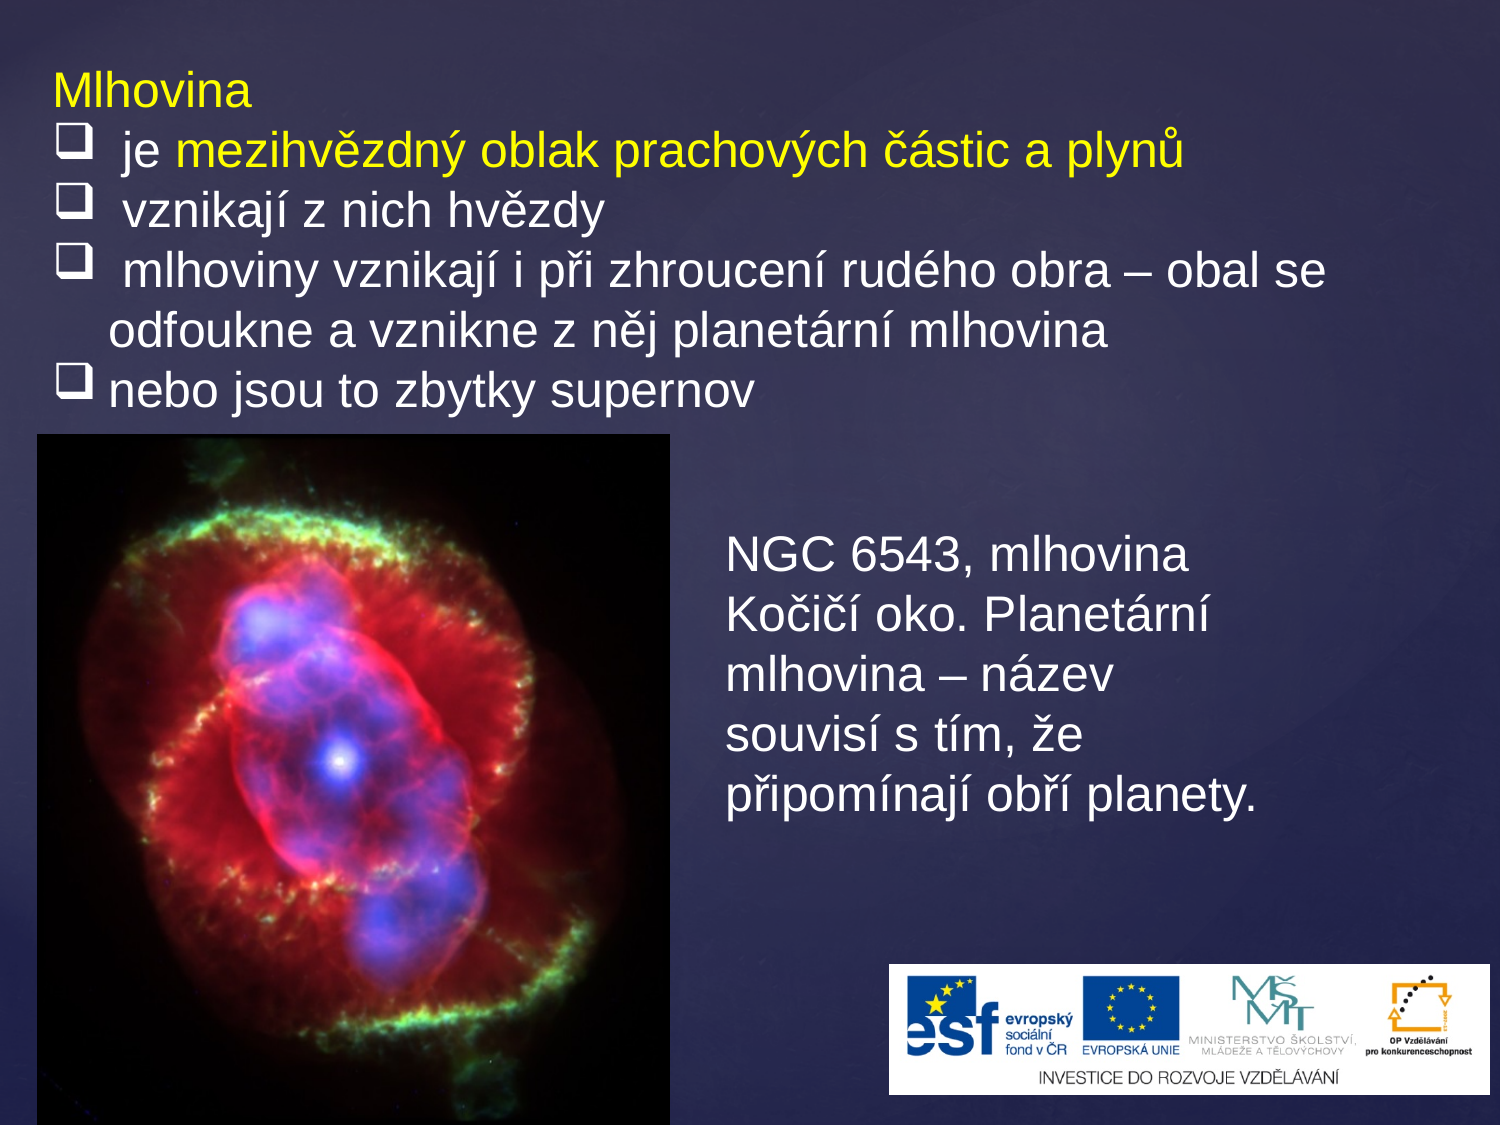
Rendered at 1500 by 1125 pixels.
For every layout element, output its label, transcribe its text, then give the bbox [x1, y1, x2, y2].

text_box NGC 6543, mlhovina Kočičí oko. Planetární mlhovina – název souvisí s tím, že připomínají obří planety. [710, 514, 1299, 829]
picture [36, 433, 671, 1125]
picture [889, 963, 1491, 1096]
text_box Mlhovina je mezihvězdný oblak prachových částic a plynů vznikají z nich hvězdy mlhoviny vznikají i při zhroucení rudého obra – obal se odfoukne a vznikne z něj planetární mlhovina nebo jsou to zbytky supernov [37, 49, 1375, 485]
